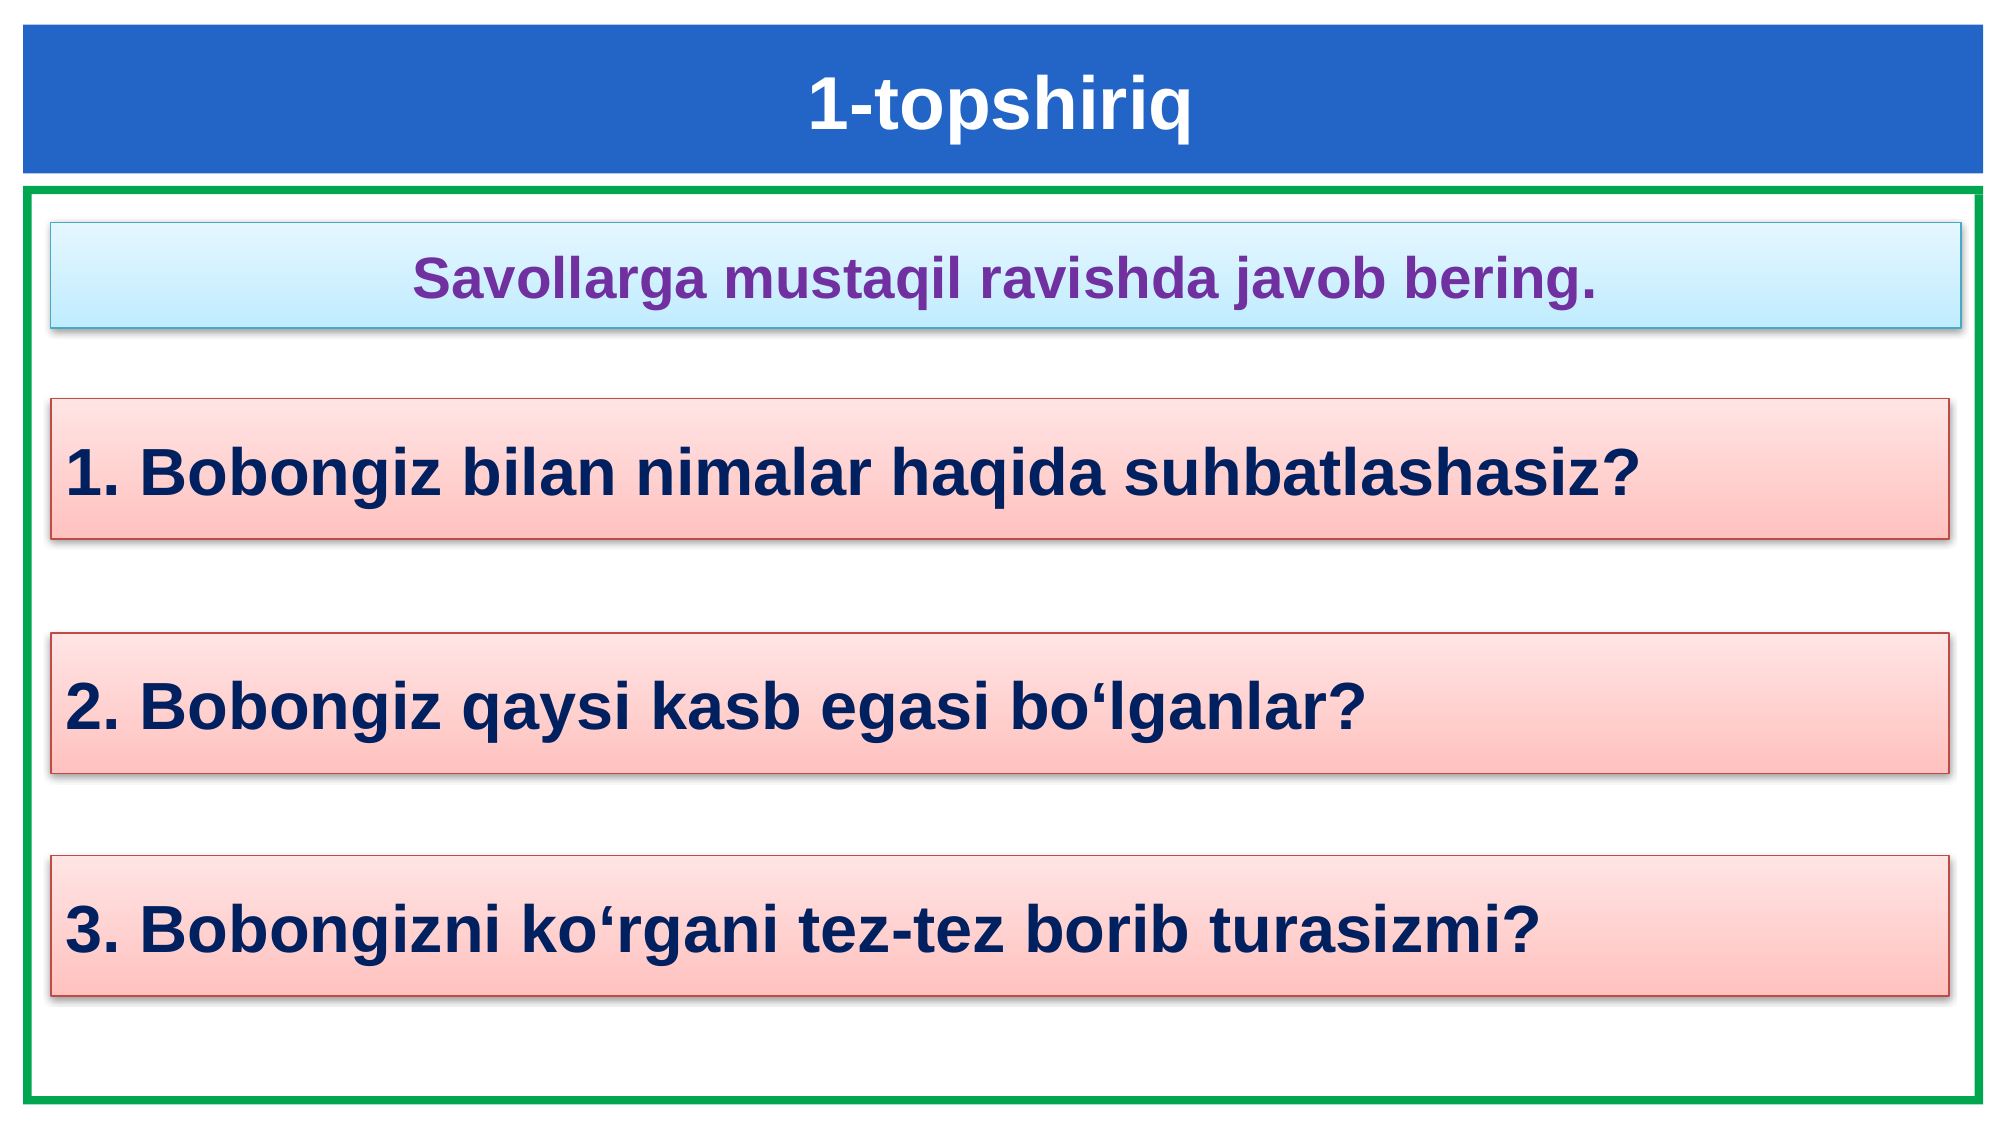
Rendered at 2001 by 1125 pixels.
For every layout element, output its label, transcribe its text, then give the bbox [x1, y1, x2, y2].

text_box Savollarga mustaqil ravishda javob bering. [50, 222, 1962, 329]
text_box 1-topshiriq [125, 52, 1878, 163]
text_box 1. Bobongiz bilan nimalar haqida suhbatlashasiz? [50, 398, 1950, 540]
text_box 3. Bobongizni ko‘rgani tez-tez borib turasizmi? [50, 855, 1950, 997]
text_box 2. Bobongiz qaysi kasb egasi bo‘lganlar? [50, 632, 1950, 774]
